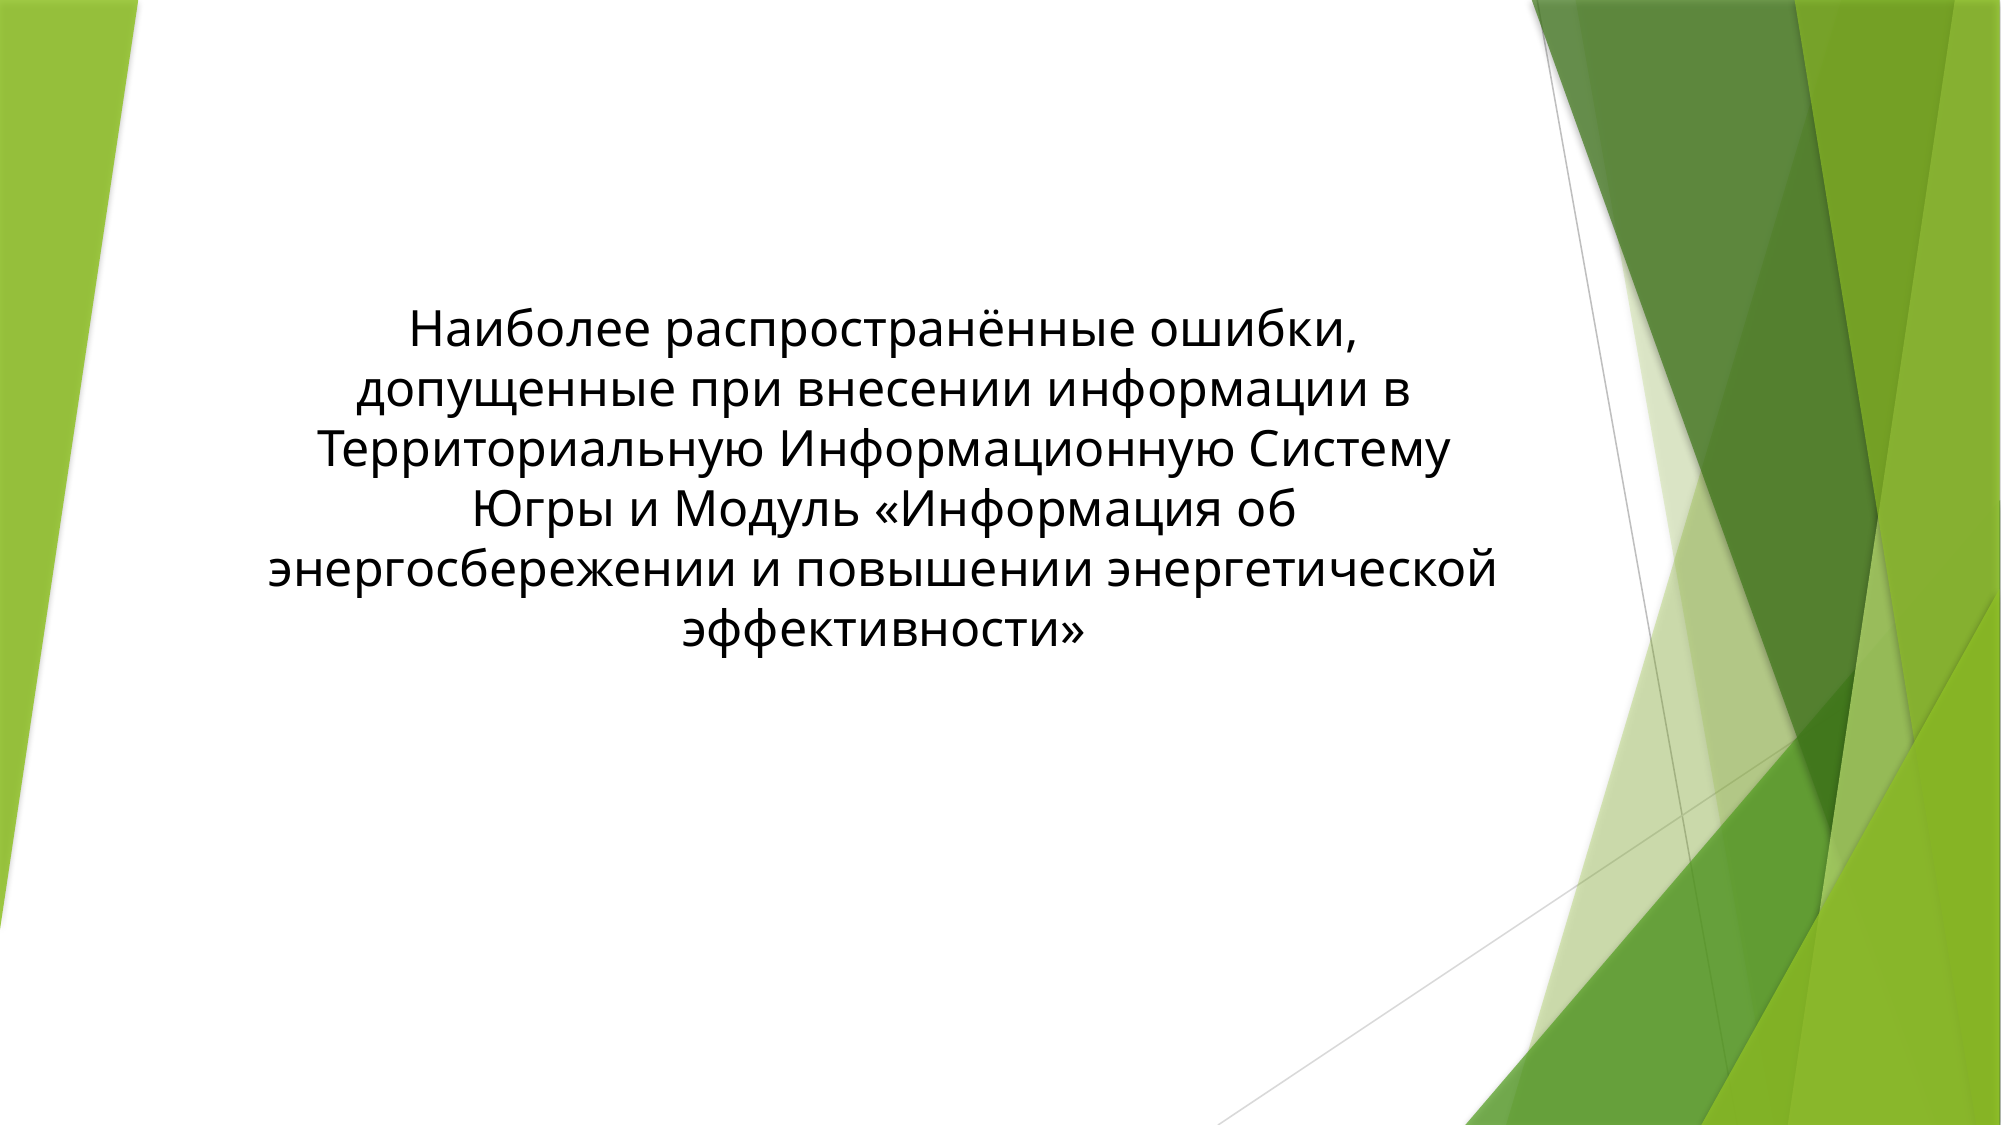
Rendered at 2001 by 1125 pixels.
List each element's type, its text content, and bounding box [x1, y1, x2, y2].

title Наиболее распространённые ошибки, допущенные при внесении информации в Территориальную Информационную Систему Югры и Модуль «Информация об энергосбережении и повышении энергетической эффективности» [247, 394, 1522, 665]
